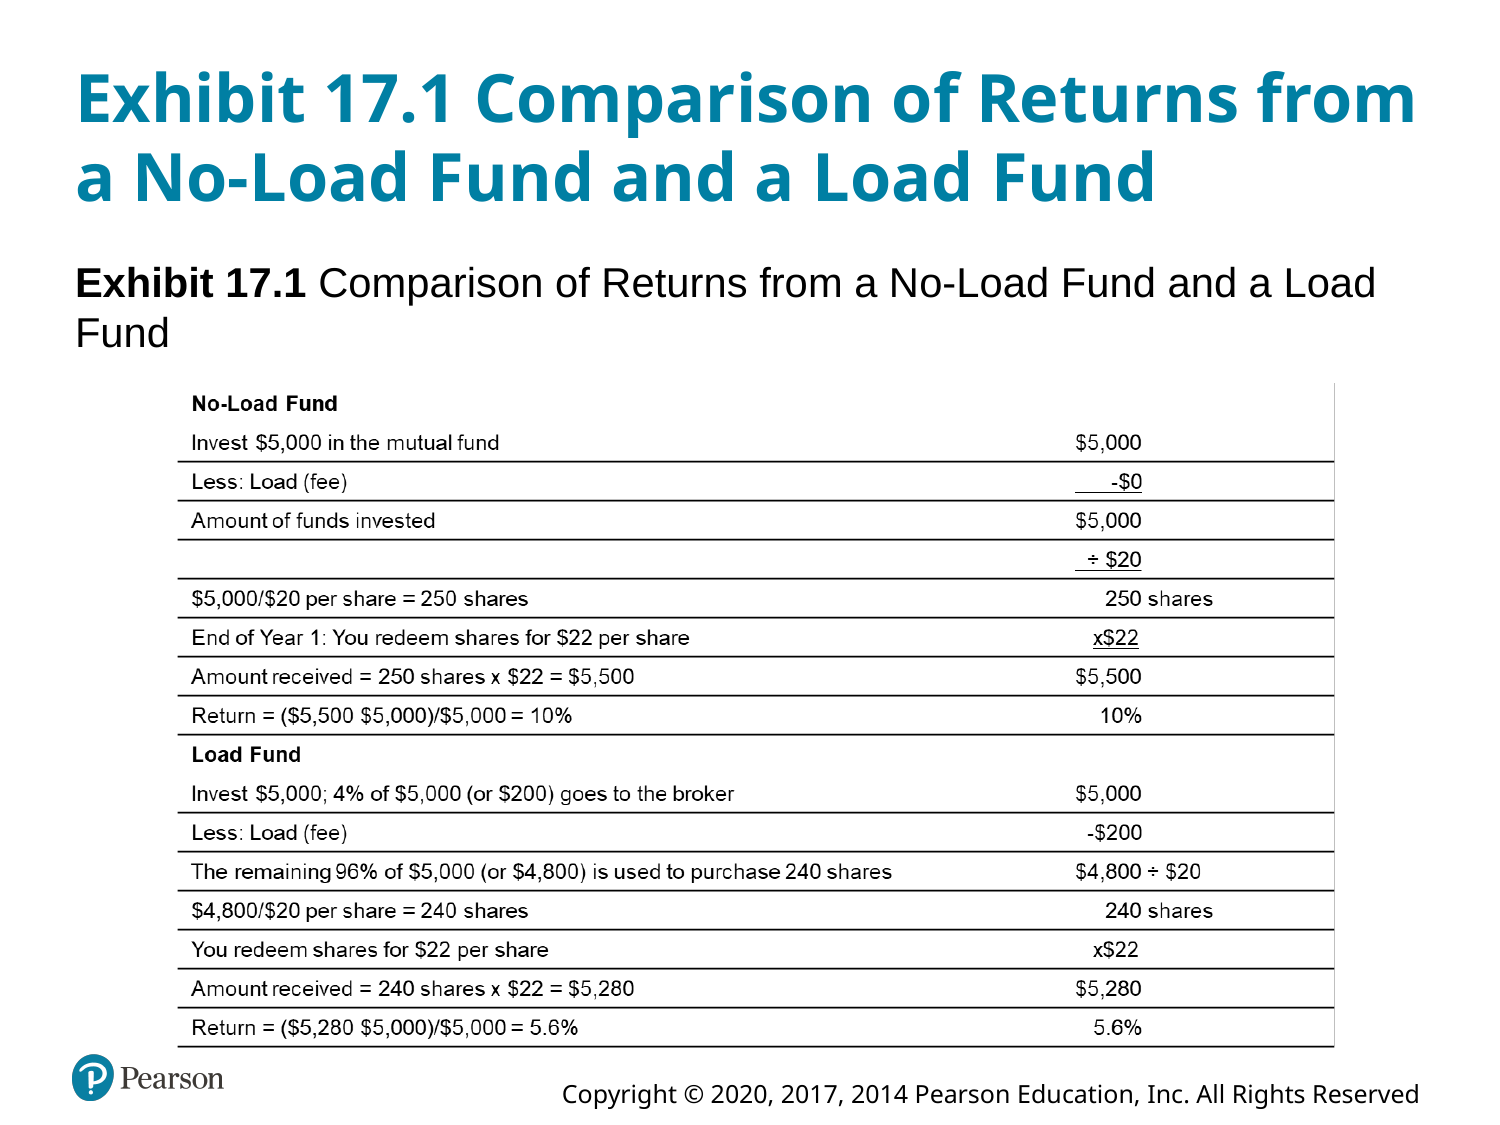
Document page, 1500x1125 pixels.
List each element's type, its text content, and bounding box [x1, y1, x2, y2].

title Exhibit 17.1 Comparison of Returns from a No-Load Fund and a Load Fund [75, 35, 1425, 216]
picture [72, 1054, 88, 1070]
picture [176, 382, 1335, 1052]
list Exhibit 17.1 Comparison of Returns from a No-Load Fund and a Load Fund [75, 255, 1425, 370]
picture [98, 1054, 224, 1101]
picture [80, 1063, 106, 1088]
picture [72, 1087, 83, 1101]
